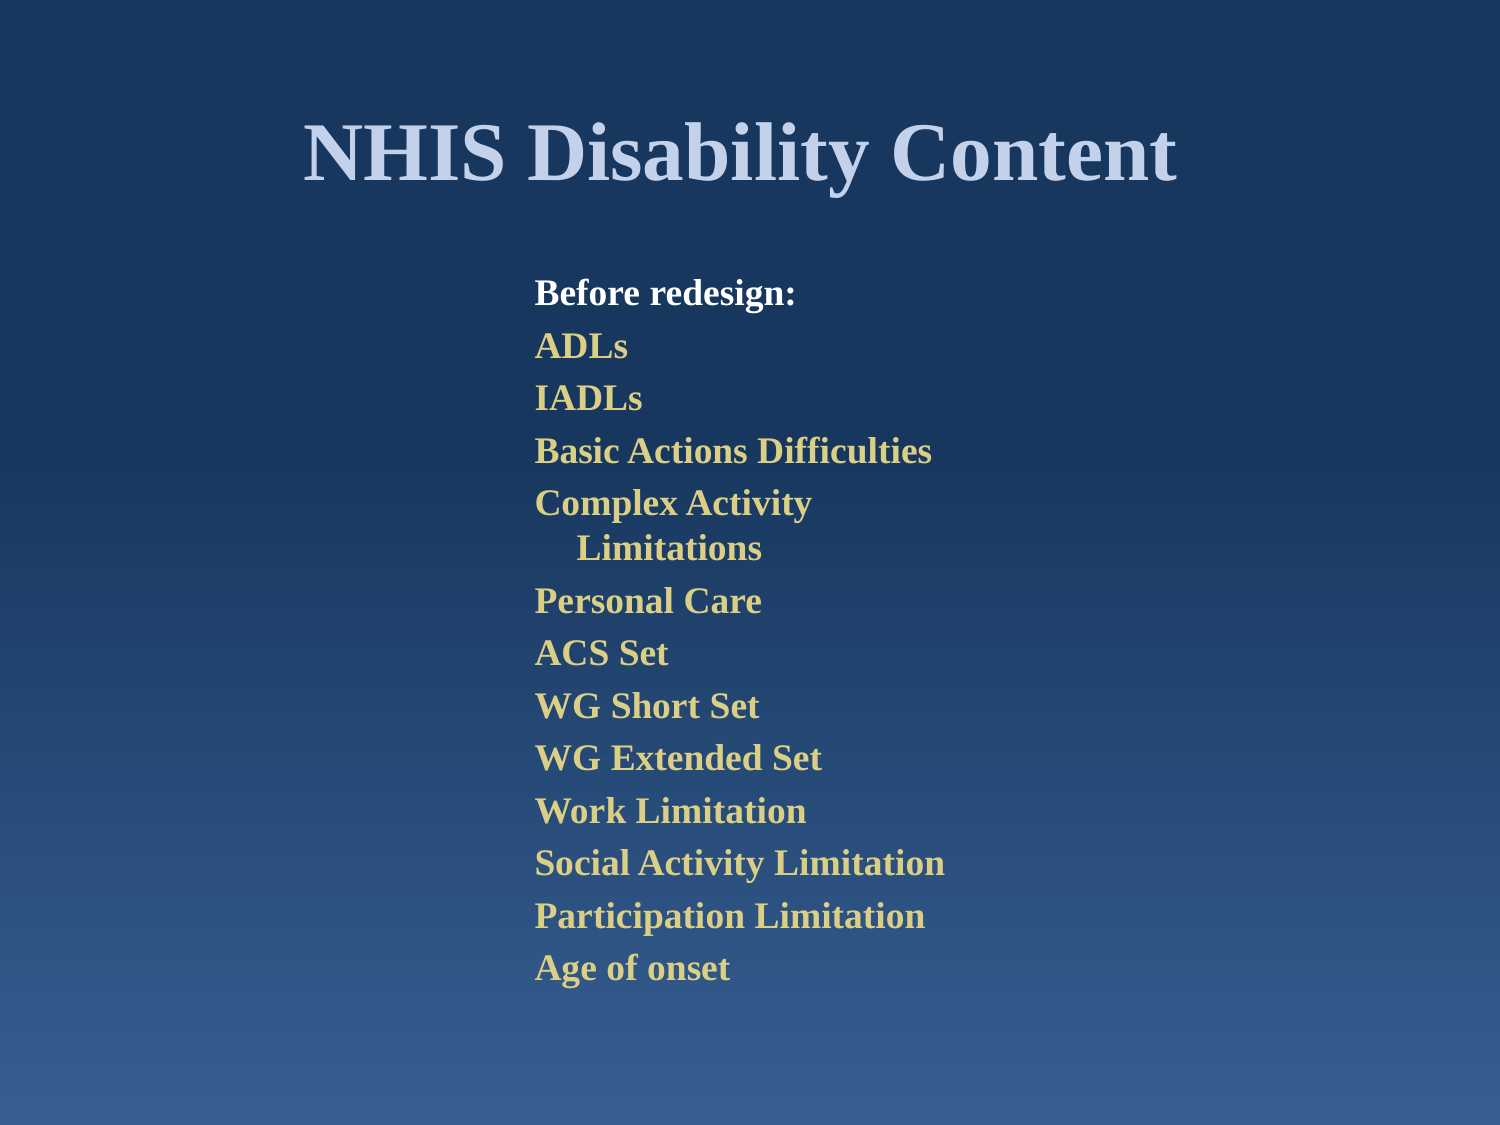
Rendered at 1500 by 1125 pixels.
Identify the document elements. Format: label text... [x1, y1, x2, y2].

text_box Before redesign: ADLs IADLs Basic Actions Difficulties Complex Activity Limitations Personal Care ACS Set WG Short Set WG Extended Set Work Limitation Social Activity Limitation Participation Limitation Age of onset [523, 262, 983, 854]
title NHIS Disability Content [234, 62, 1247, 232]
